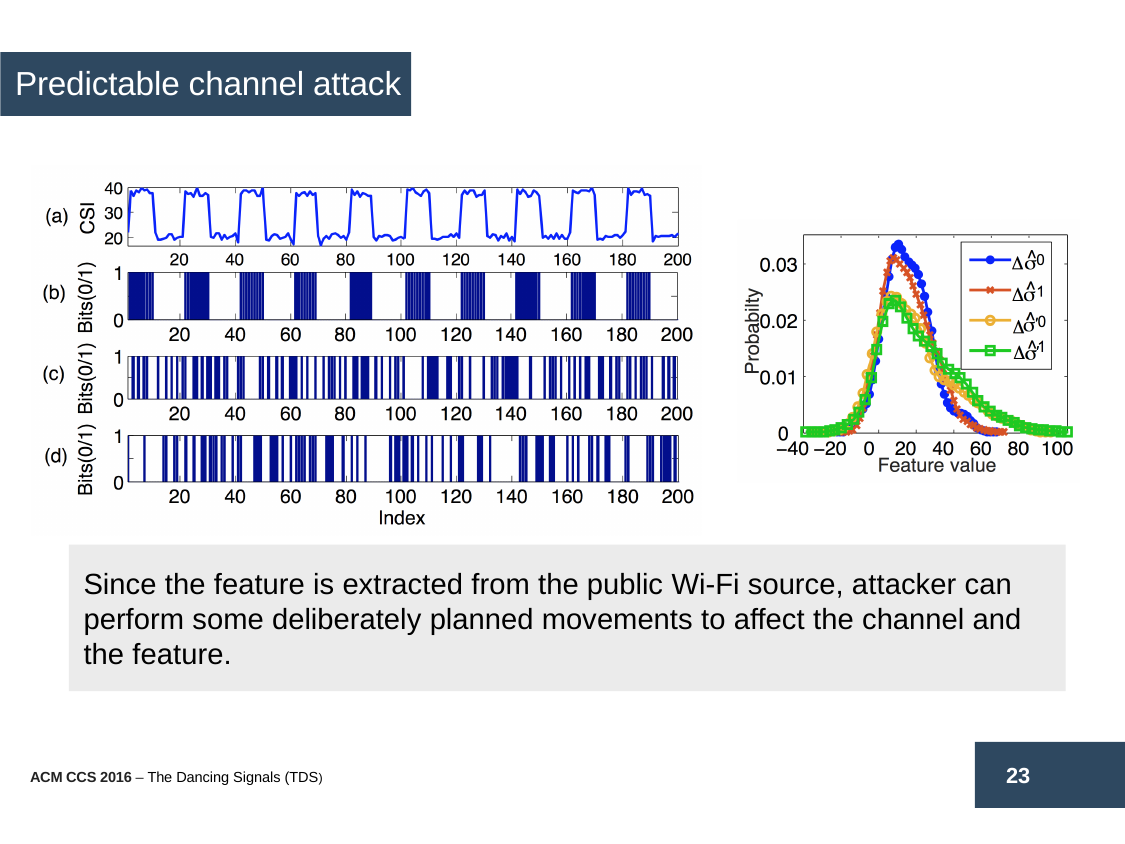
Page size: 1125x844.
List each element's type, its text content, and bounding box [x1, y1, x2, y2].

text_box [0, 109, 413, 118]
text_box [0, 50, 413, 54]
picture [737, 219, 1080, 483]
text_box Since the feature is extracted from the public Wi-Fi source, attacker can perform some deliberately planned movements to affect the channel and the feature. [67, 542, 1068, 693]
text_box [973, 740, 1125, 810]
text_box ACM CCS 2016 – The Dancing Signals (TDS) [15, 760, 379, 793]
text_box Predictable channel attack [0, 54, 447, 109]
picture [31, 165, 703, 536]
text_box 23 [991, 754, 1048, 796]
